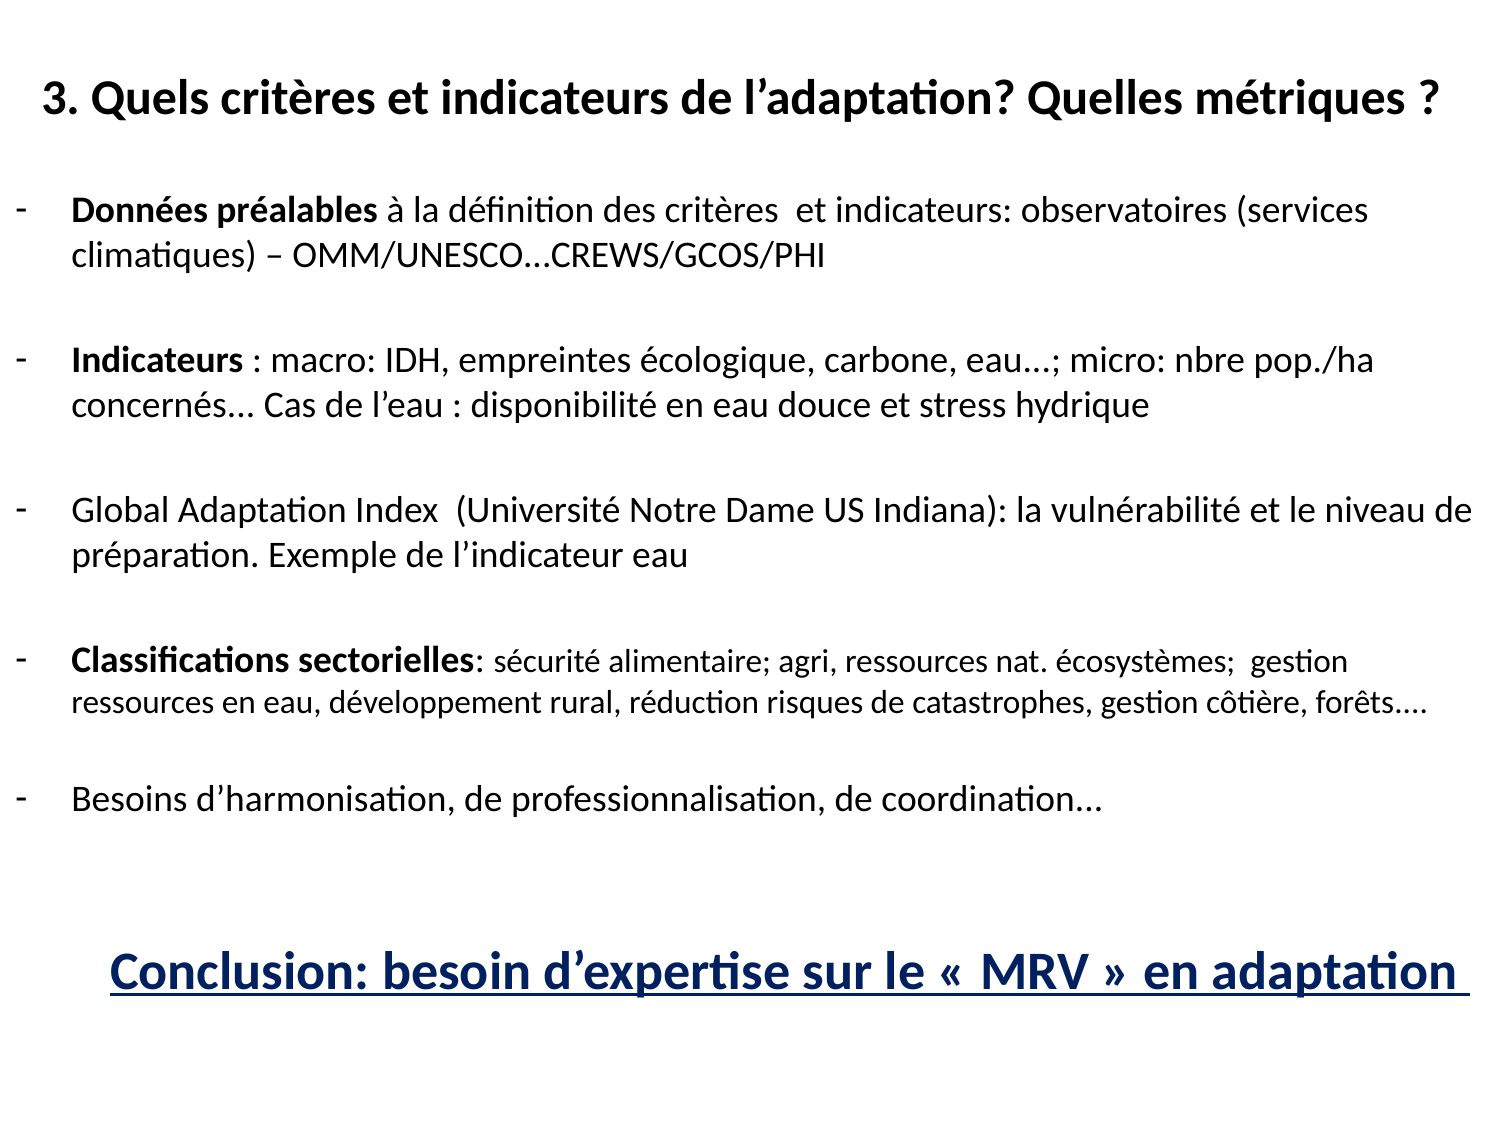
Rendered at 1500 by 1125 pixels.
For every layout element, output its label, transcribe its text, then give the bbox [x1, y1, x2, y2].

title 3. Quels critères et indicateurs de l’adaptation? Quelles métriques ? [0, 42, 1500, 125]
list Données préalables à la définition des critères et indicateurs: observatoires (services climatiques) – OMM/UNESCO...CREWS/GCOS/PHI Indicateurs : macro: IDH, empreintes écologique, carbone, eau...; micro: nbre pop./ha concernés... Cas de l’eau : disponibilité en eau douce et stress hydrique Global Adaptation Index (Université Notre Dame US Indiana): la vulnérabilité et le niveau de préparation. Exemple de l’indicateur eau Classifications sectorielles: sécurité alimentaire; agri, ressources nat. écosystèmes; gestion ressources en eau, développement rural, réduction risques de catastrophes, gestion côtière, forêts.... Besoins d’harmonisation, de professionnalisation, de coordination... Conclusion: besoin d’expertise sur le « MRV » en adaptation [0, 125, 1500, 1125]
